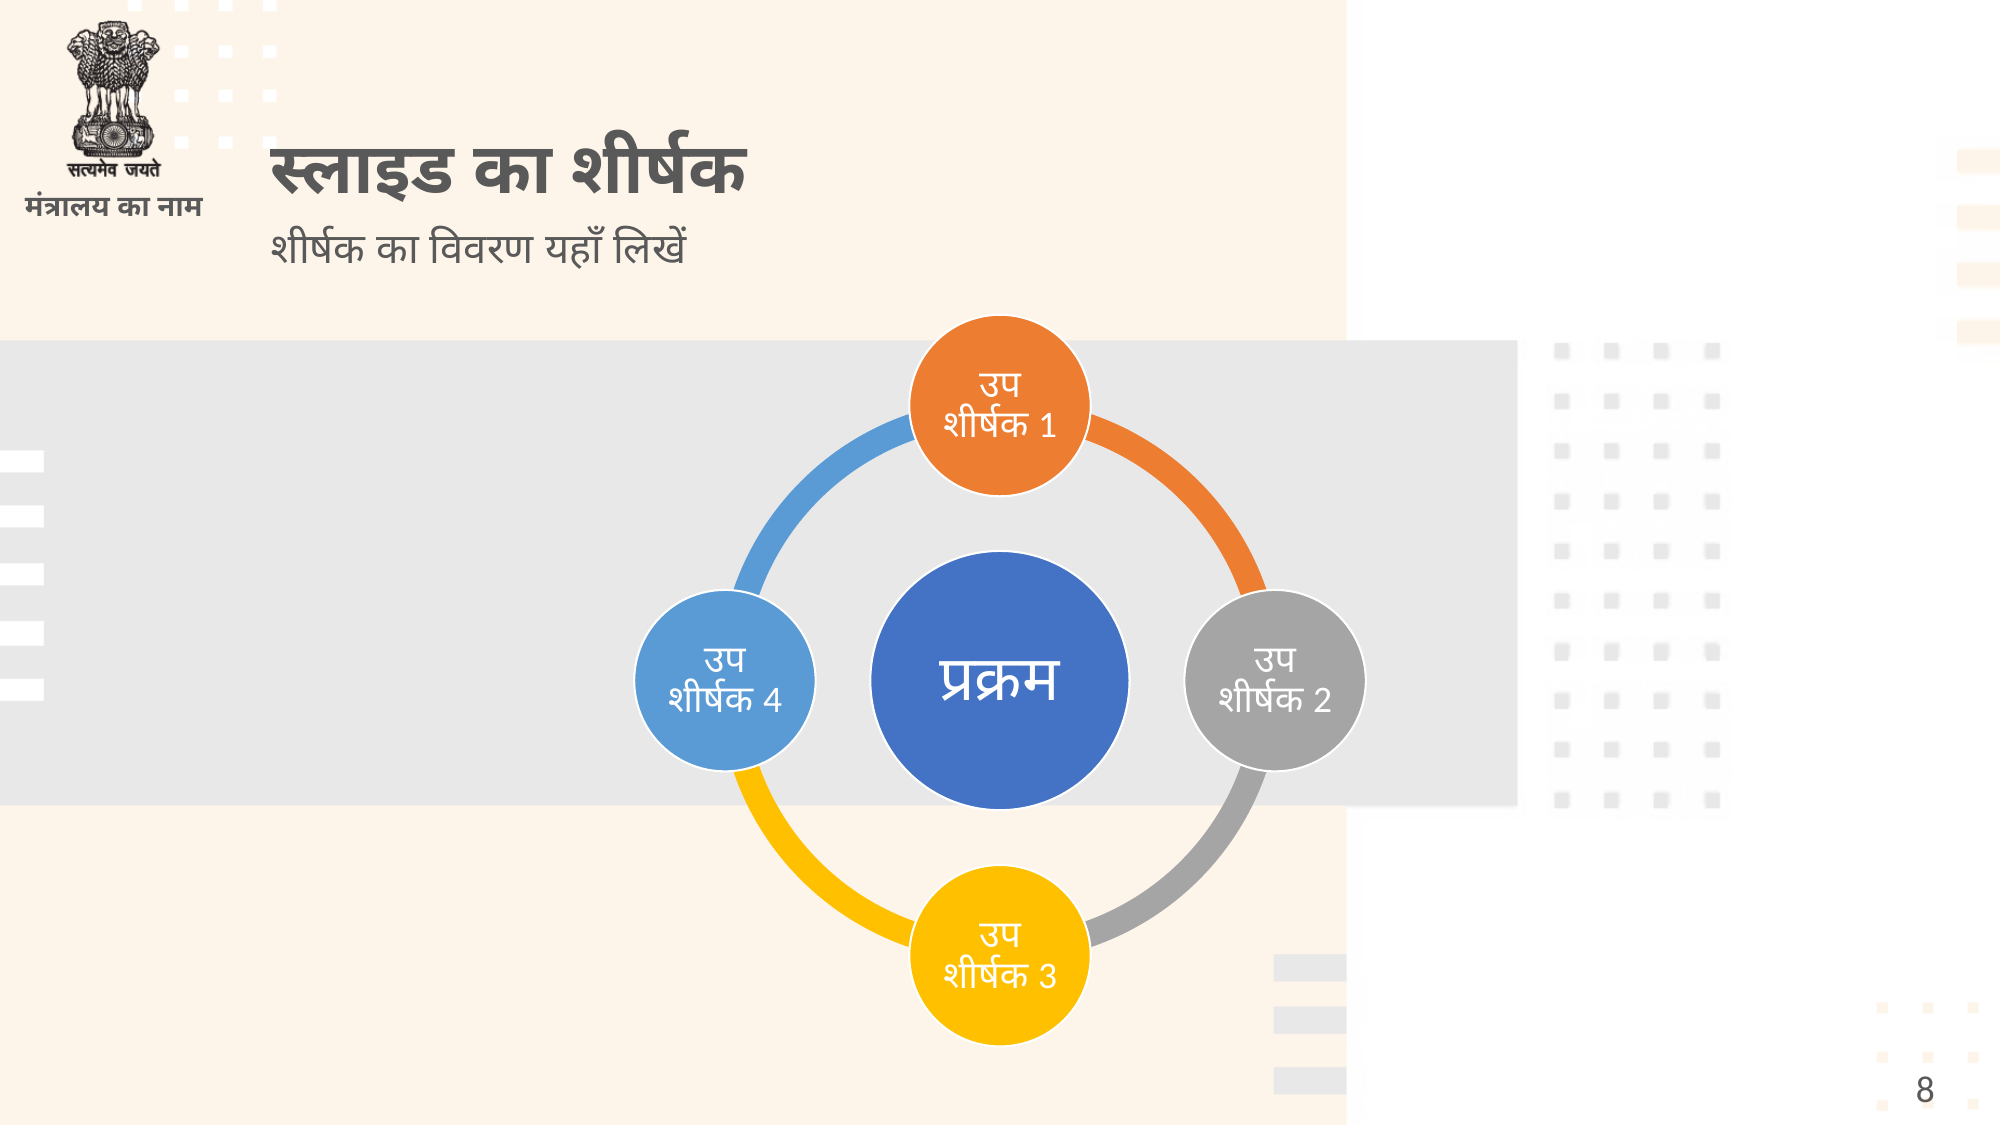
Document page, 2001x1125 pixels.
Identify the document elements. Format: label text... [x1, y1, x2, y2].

slide_number 8 [1850, 1057, 2000, 1125]
picture [60, 19, 168, 179]
list शीर्षक का विवरण यहाँ लिखें [255, 219, 1697, 315]
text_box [411, 314, 1588, 1047]
list स्लाइड का शीर्षक [255, 125, 1697, 209]
